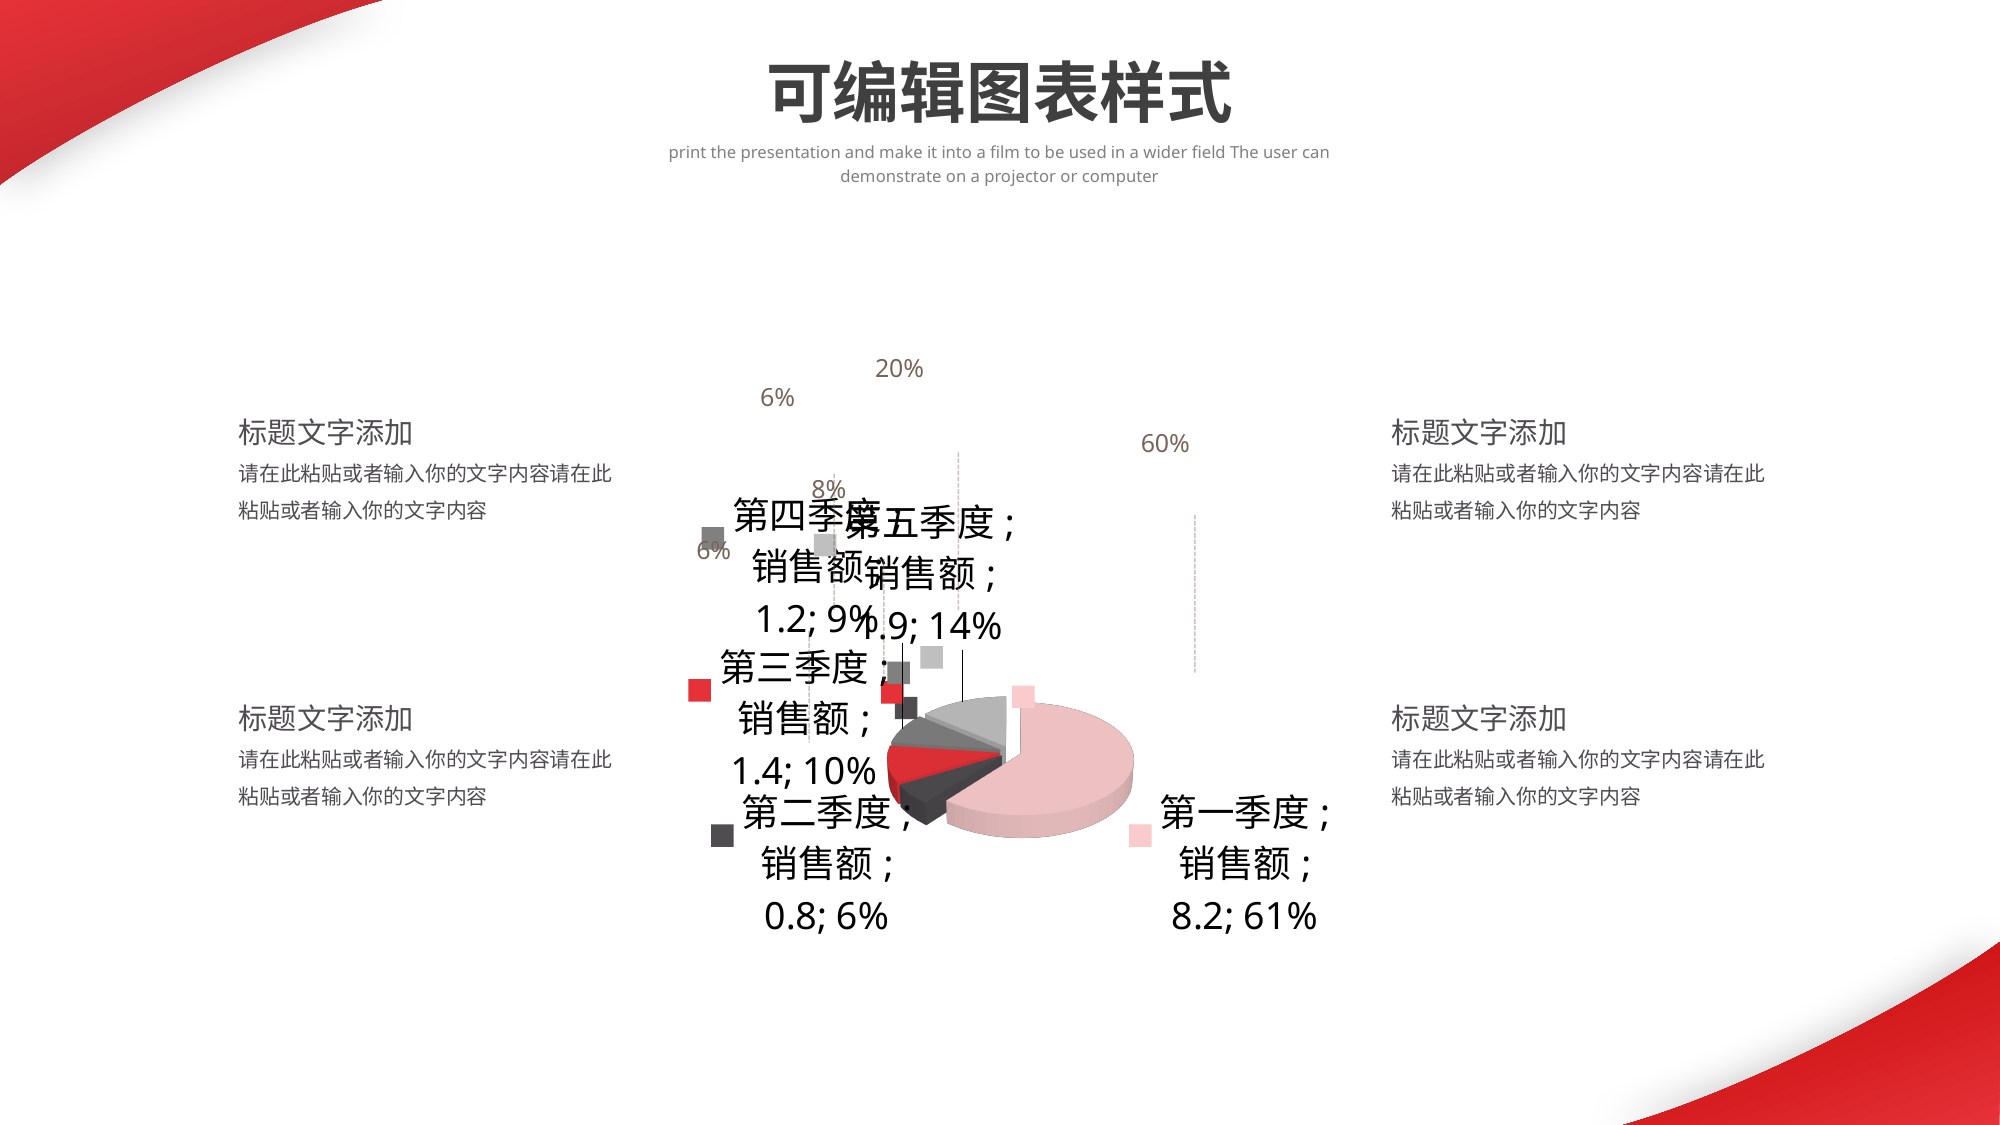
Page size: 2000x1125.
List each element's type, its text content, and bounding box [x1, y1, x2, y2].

text_box 请在此粘贴或者输入你的文字内容请在此粘贴或者输入你的文字内容 [1438, 440, 1791, 534]
text_box 请在此粘贴或者输入你的文字内容请在此粘贴或者输入你的文字内容 [223, 726, 637, 820]
text_box 标题文字添加 [1438, 389, 1707, 440]
text_box 请在此粘贴或者输入你的文字内容请在此粘贴或者输入你的文字内容 [223, 440, 637, 534]
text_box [649, 43, 1351, 195]
text_box 标题文字添加 [223, 389, 554, 440]
text_box 标题文字添加 [1438, 675, 1707, 726]
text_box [668, 345, 1435, 941]
text_box 请在此粘贴或者输入你的文字内容请在此粘贴或者输入你的文字内容 [1438, 726, 1791, 820]
text_box 标题文字添加 [223, 675, 554, 726]
